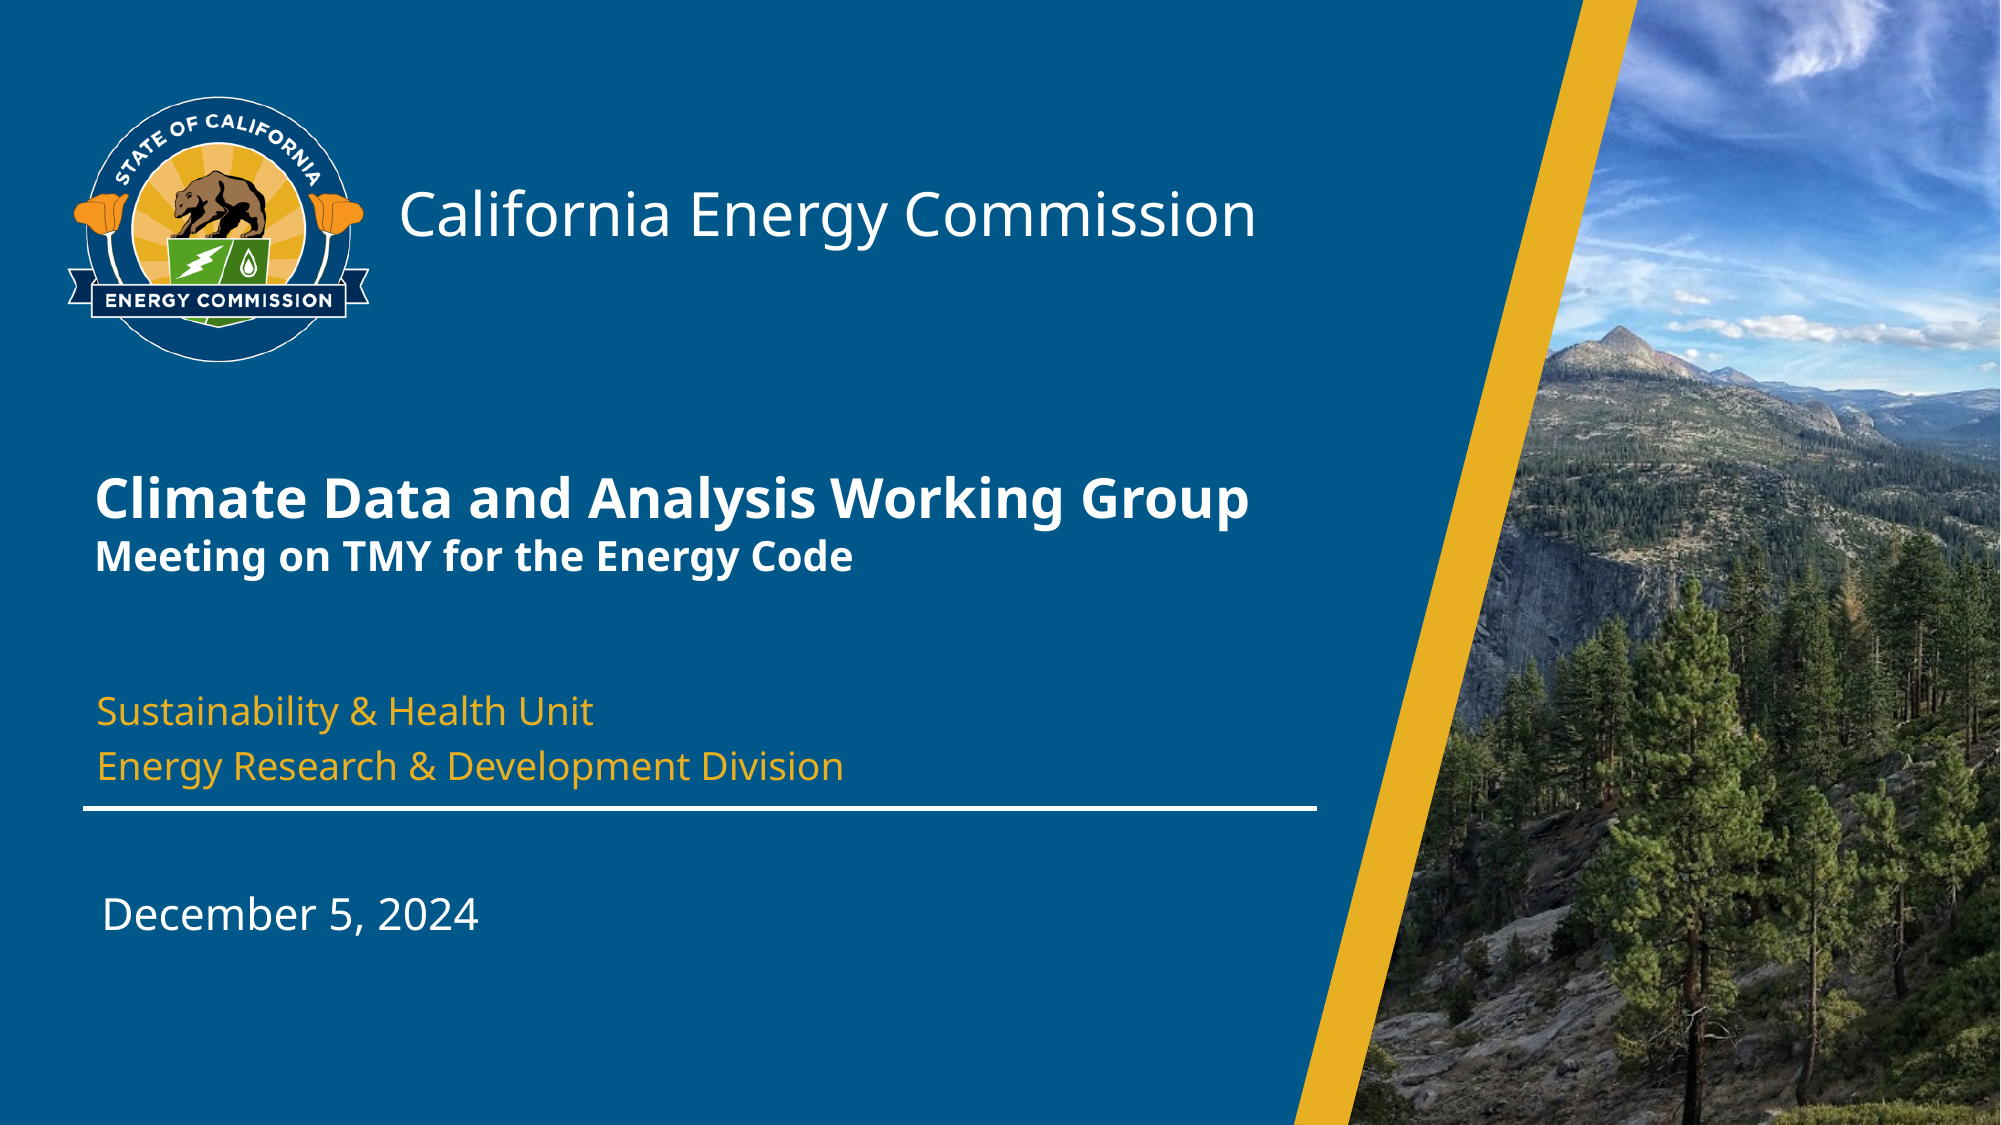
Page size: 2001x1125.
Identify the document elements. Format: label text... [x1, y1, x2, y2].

picture [1349, 0, 2001, 1125]
list Sustainability & Health Unit Energy Research & Development Division [81, 679, 1315, 813]
title Climate Data and Analysis Working Group Meeting on TMY for the Energy Code [79, 395, 1315, 648]
list December 5, 2024 [81, 876, 1084, 946]
picture [66, 95, 370, 363]
